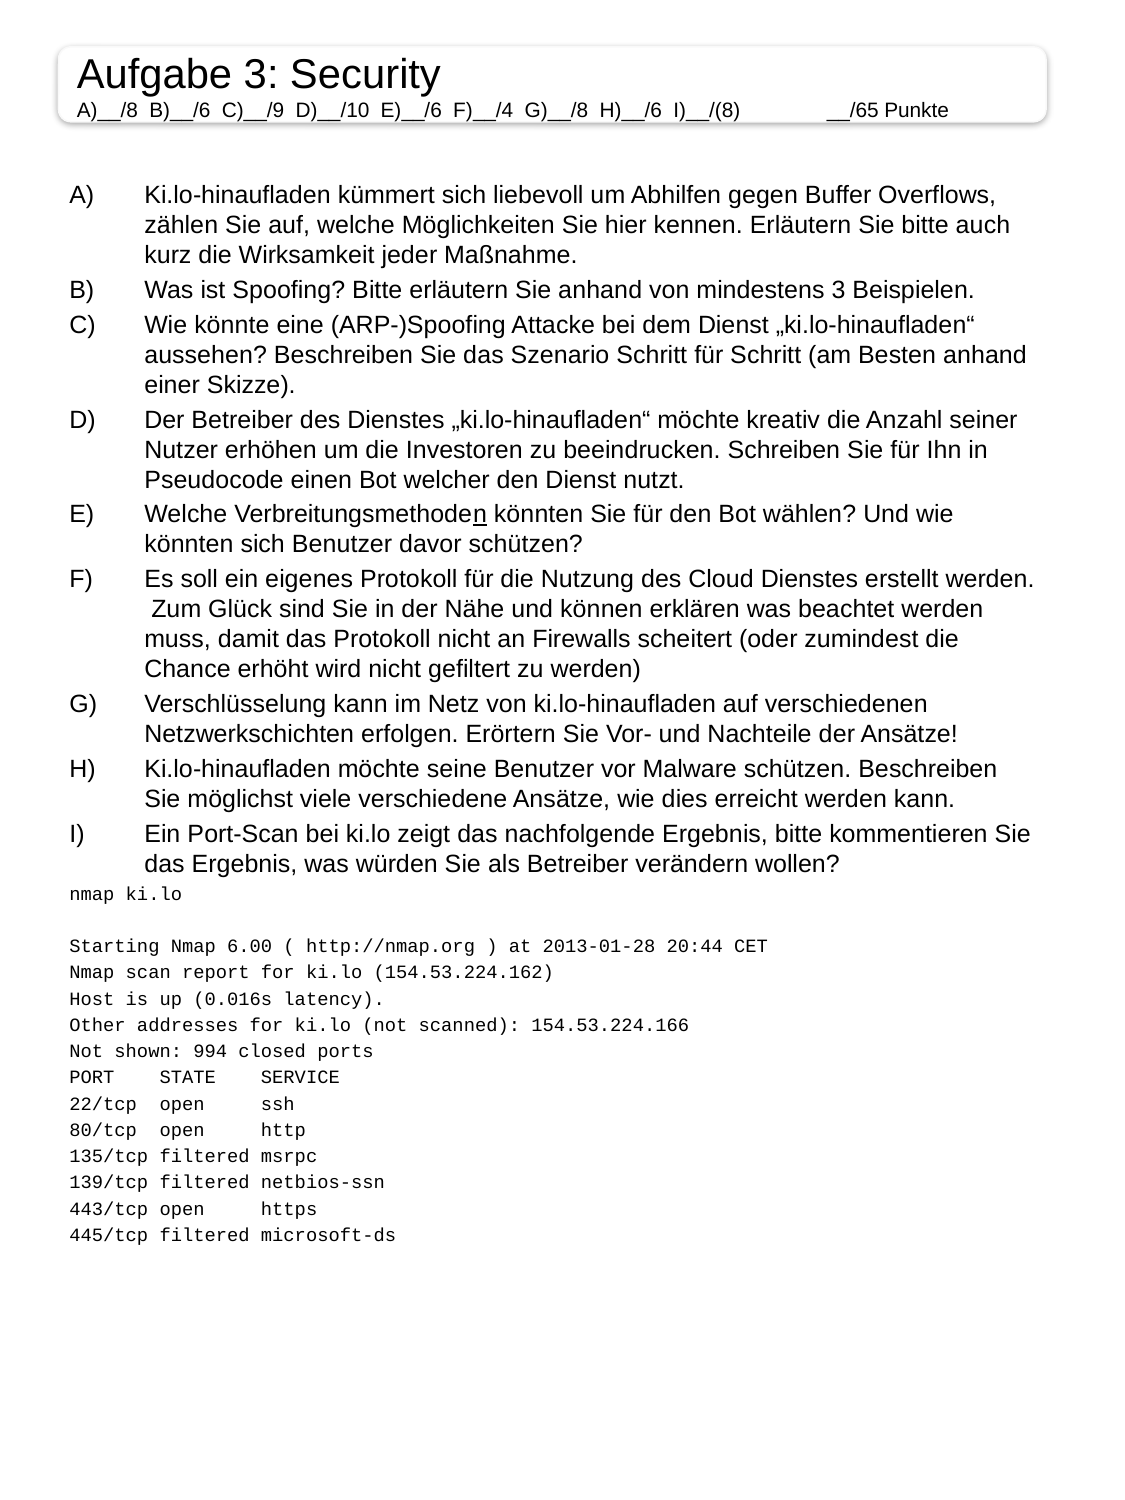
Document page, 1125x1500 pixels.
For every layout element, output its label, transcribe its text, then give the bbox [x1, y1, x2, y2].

text_box [50, 163, 1050, 515]
text_box Aufgabe 3: Security A)__/8 B)__/6 C)__/9 D)__/10 E)__/6 F)__/4 G)__/8 H)__/6 I)__/(8) __/65 Punkte [57, 46, 1047, 123]
text_box Ki.lo-hinaufladen kümmert sich liebevoll um Abhilfen gegen Buffer Overflows, zählen Sie auf, welche Möglichkeiten Sie hier kennen. Erläutern Sie bitte auch kurz die Wirksamkeit jeder Maßnahme. Was ist Spoofing? Bitte erläutern Sie anhand von mindestens 3 Beispielen. Wie könnte eine (ARP-)Spoofing Attacke bei dem Dienst „ki.lo-hinaufladen“ aussehen? Beschreiben Sie das Szenario Schritt für Schritt (am Besten anhand einer Skizze). Der Betreiber des Dienstes „ki.lo-hinaufladen“ möchte kreativ die Anzahl seiner Nutzer erhöhen um die Investoren zu beeindrucken. Schreiben Sie für Ihn in Pseudocode einen Bot welcher den Dienst nutzt. Welche Verbreitungsmethoden könnten Sie für den Bot wählen? Und wie könnten sich Benutzer davor schützen? Es soll ein eigenes Protokoll für die Nutzung des Cloud Dienstes erstellt werden. Zum Glück sind Sie in der Nähe und können erklären was beachtet werden muss, damit das Protokoll nicht an Firewalls scheitert (oder zumindest die Chance erhöht wird nicht gefiltert zu werden) Verschlüsselung kann im Netz von ki.lo-hinaufladen auf verschiedenen Netzwerkschichten erfolgen. Erörtern Sie Vor- und Nachteile der Ansätze! Ki.lo-hinaufladen möchte seine Benutzer vor Malware schützen. Beschreiben Sie möglichst viele verschiedene Ansätze, wie dies erreicht werden kann. Ein Port-Scan bei ki.lo zeigt das nachfolgende Ergebnis, bitte kommentieren Sie das Ergebnis, was würden Sie als Betreiber verändern wollen? nmap ki.lo Starting Nmap 6.00 ( http://nmap.org ) at 2013-01-28 20:44 CET Nmap scan report for ki.lo (154.53.224.162) Host is up (0.016s latency). Other addresses for ki.lo (not scanned): 154.53.224.166 Not shown: 994 closed ports PORT STATE SERVICE 22/tcp open ssh 80/tcp open http 135/tcp filtered msrpc 139/tcp filtered netbios-ssn 443/tcp open https 445/tcp filtered microsoft-ds [54, 171, 1055, 1500]
